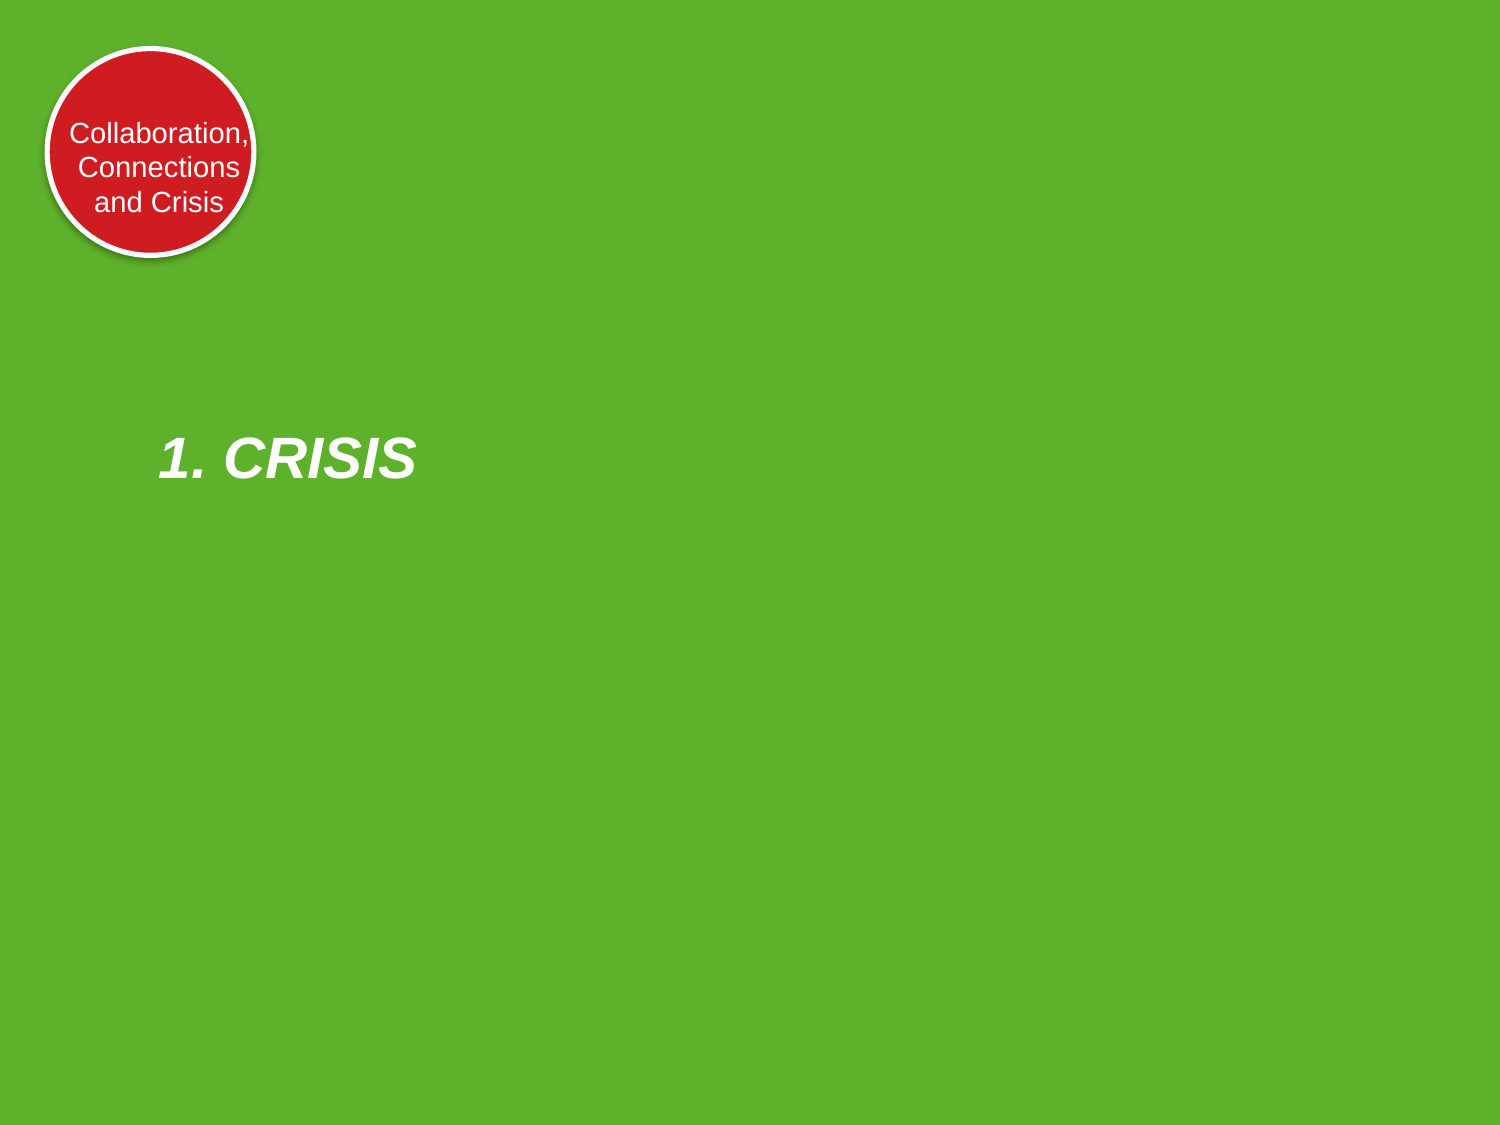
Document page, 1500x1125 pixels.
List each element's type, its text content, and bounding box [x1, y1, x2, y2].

title 1. Crisis [143, 412, 1410, 637]
